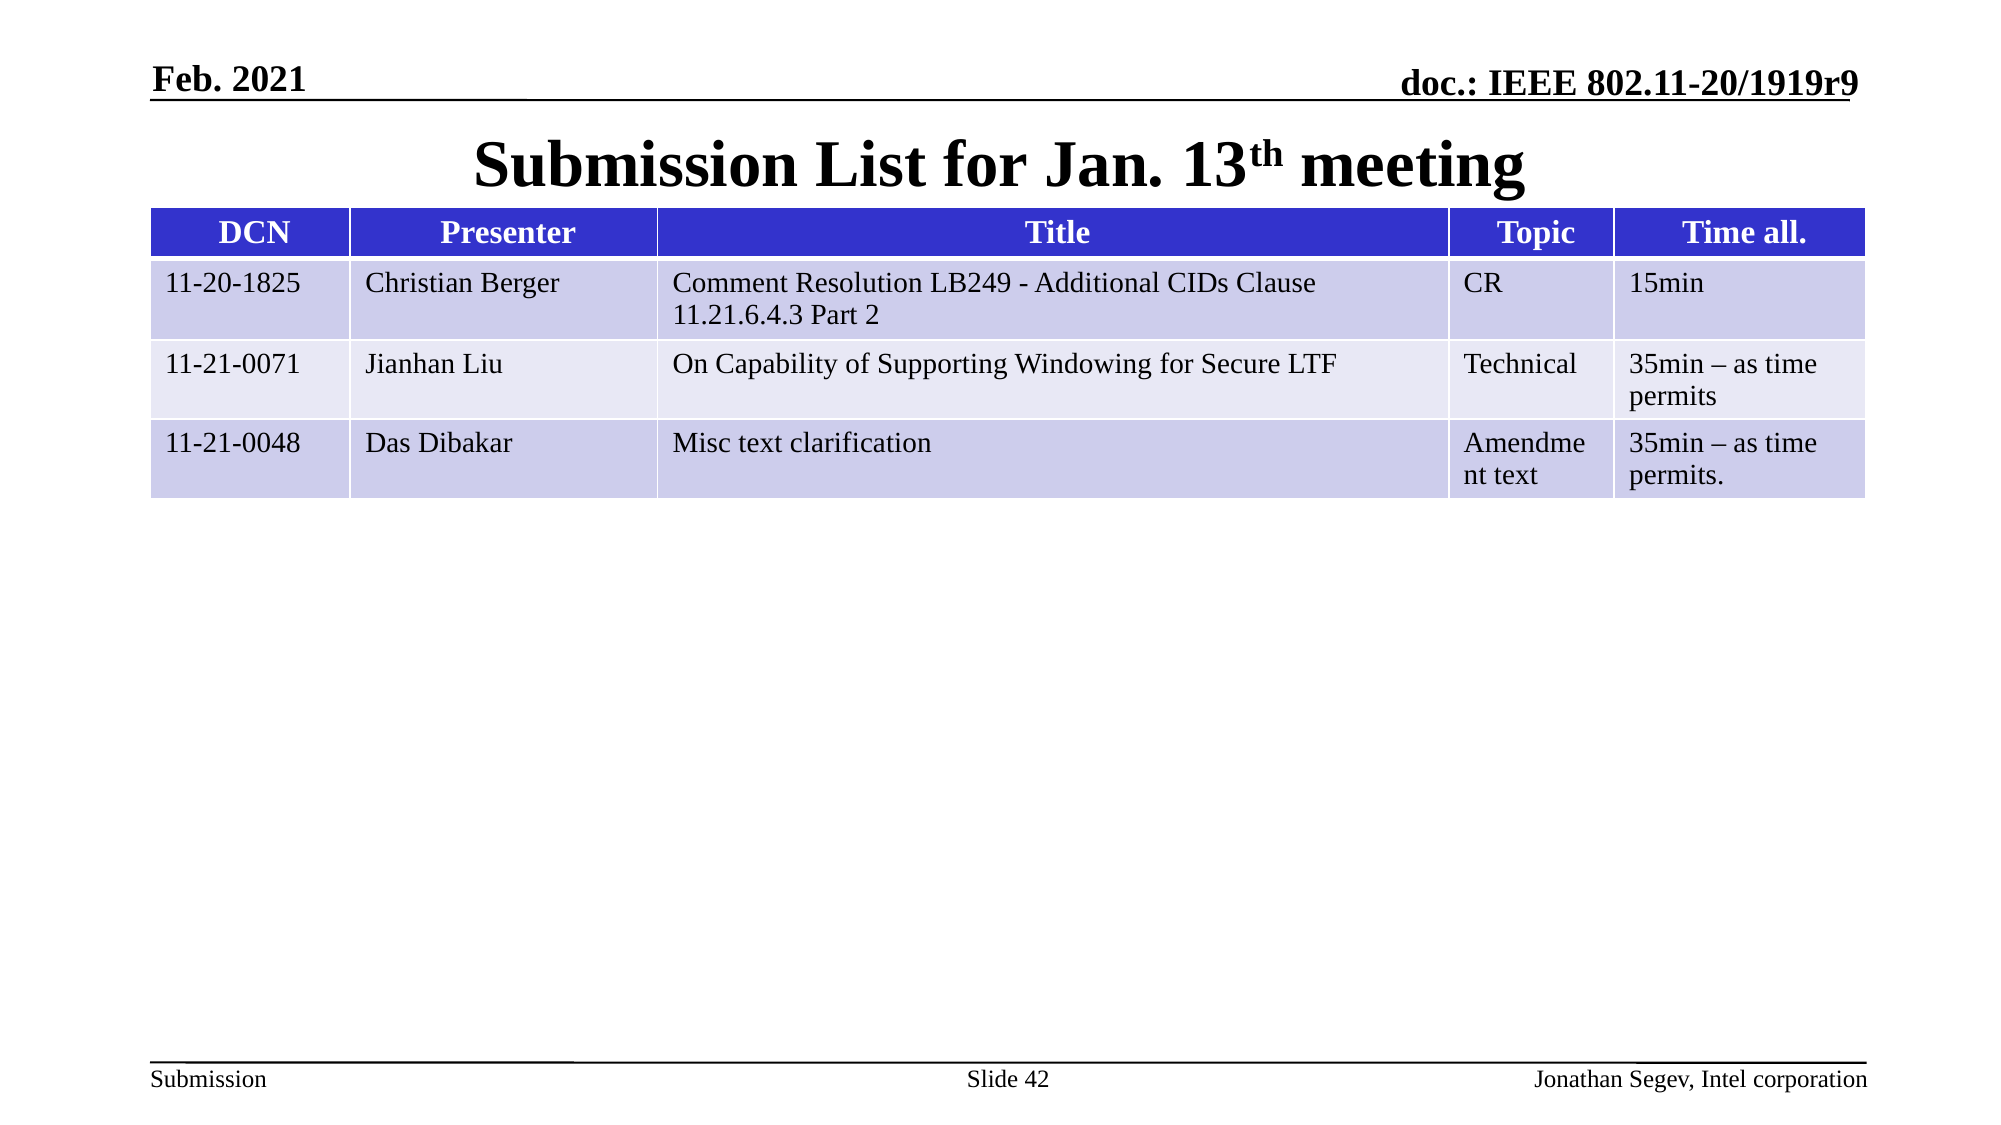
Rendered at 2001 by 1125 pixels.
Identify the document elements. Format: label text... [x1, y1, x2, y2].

table_cell Amendment text [1450, 420, 1613, 498]
table_cell 11-20-1825 [151, 261, 349, 339]
table_cell Jianhan Liu [351, 341, 657, 418]
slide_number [152, 54, 563, 100]
table_cell Misc text clarification [658, 420, 1448, 498]
table_cell On Capability of Supporting Windowing for Secure LTF [658, 341, 1448, 418]
table_cell Comment Resolution LB249 - Additional CIDs Clause 11.21.6.4.3 Part 2 [658, 261, 1448, 339]
title Submission List for Jan. 13th meeting [149, 112, 1850, 206]
table_cell Technical [1450, 341, 1613, 418]
table_header Presenter [351, 208, 657, 256]
footer Jonathan Segev, Intel corporation [1171, 1061, 1869, 1093]
table_cell 11-21-0071 [151, 341, 349, 418]
table_header DCN [151, 208, 349, 256]
table_cell CR [1450, 261, 1613, 339]
table_cell 35min – as time permits [1615, 341, 1865, 418]
table_header Time all. [1615, 208, 1865, 256]
table_cell Christian Berger [351, 261, 657, 339]
table_header Title [658, 208, 1448, 256]
table_cell 35min – as time permits. [1615, 420, 1865, 498]
table_cell 15min [1615, 261, 1865, 339]
table_header Topic [1450, 208, 1613, 256]
table_cell Das Dibakar [351, 420, 657, 498]
slide_number Slide 42 [950, 1061, 1067, 1123]
table_cell 11-21-0048 [151, 420, 349, 498]
